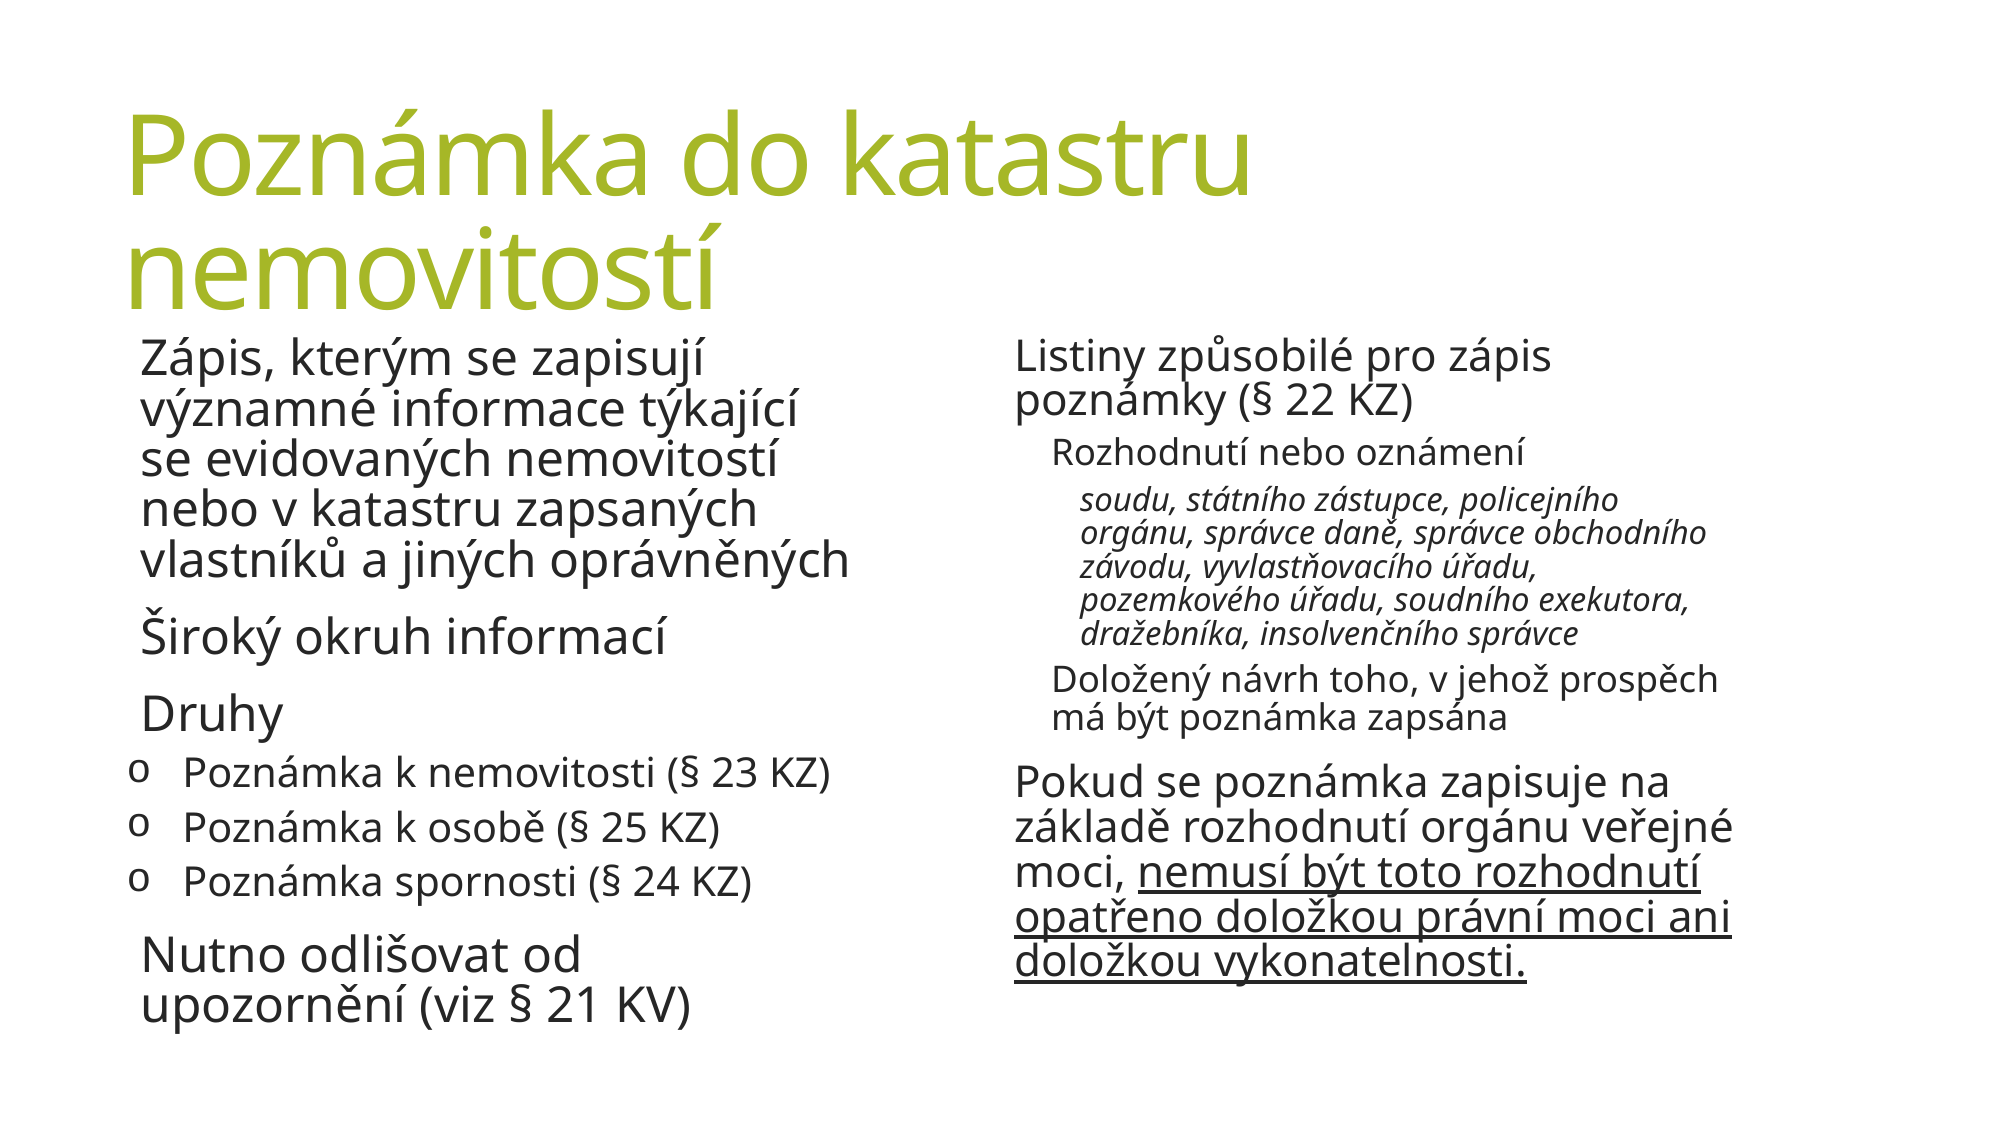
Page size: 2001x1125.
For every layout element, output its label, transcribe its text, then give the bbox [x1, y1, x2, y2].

title Poznámka do katastru nemovitostí [107, 81, 1875, 354]
list Zápis, kterým se zapisují významné informace týkající se evidovaných nemovitostí nebo v katastru zapsaných vlastníků a jiných oprávněných Široký okruh informací Druhy Poznámka k nemovitosti (§ 23 KZ) Poznámka k osobě (§ 25 KZ) Poznámka spornosti (§ 24 KZ) Nutno odlišovat od upozornění (viz § 21 KV) [111, 327, 876, 1043]
list Listiny způsobilé pro zápis poznámky (§ 22 KZ) Rozhodnutí nebo oznámení soudu, státního zástupce, policejního orgánu, správce daně, správce obchodního závodu, vyvlastňovacího úřadu, pozemkového úřadu, soudního exekutora, dražebníka, insolvenčního správce Doložený návrh toho, v jehož prospěch má být poznámka zapsána Pokud se poznámka zapisuje na základě rozhodnutí orgánu veřejné moci, nemusí být toto rozhodnutí opatřeno doložkou právní moci ani doložkou vykonatelnosti. [986, 327, 1752, 1043]
